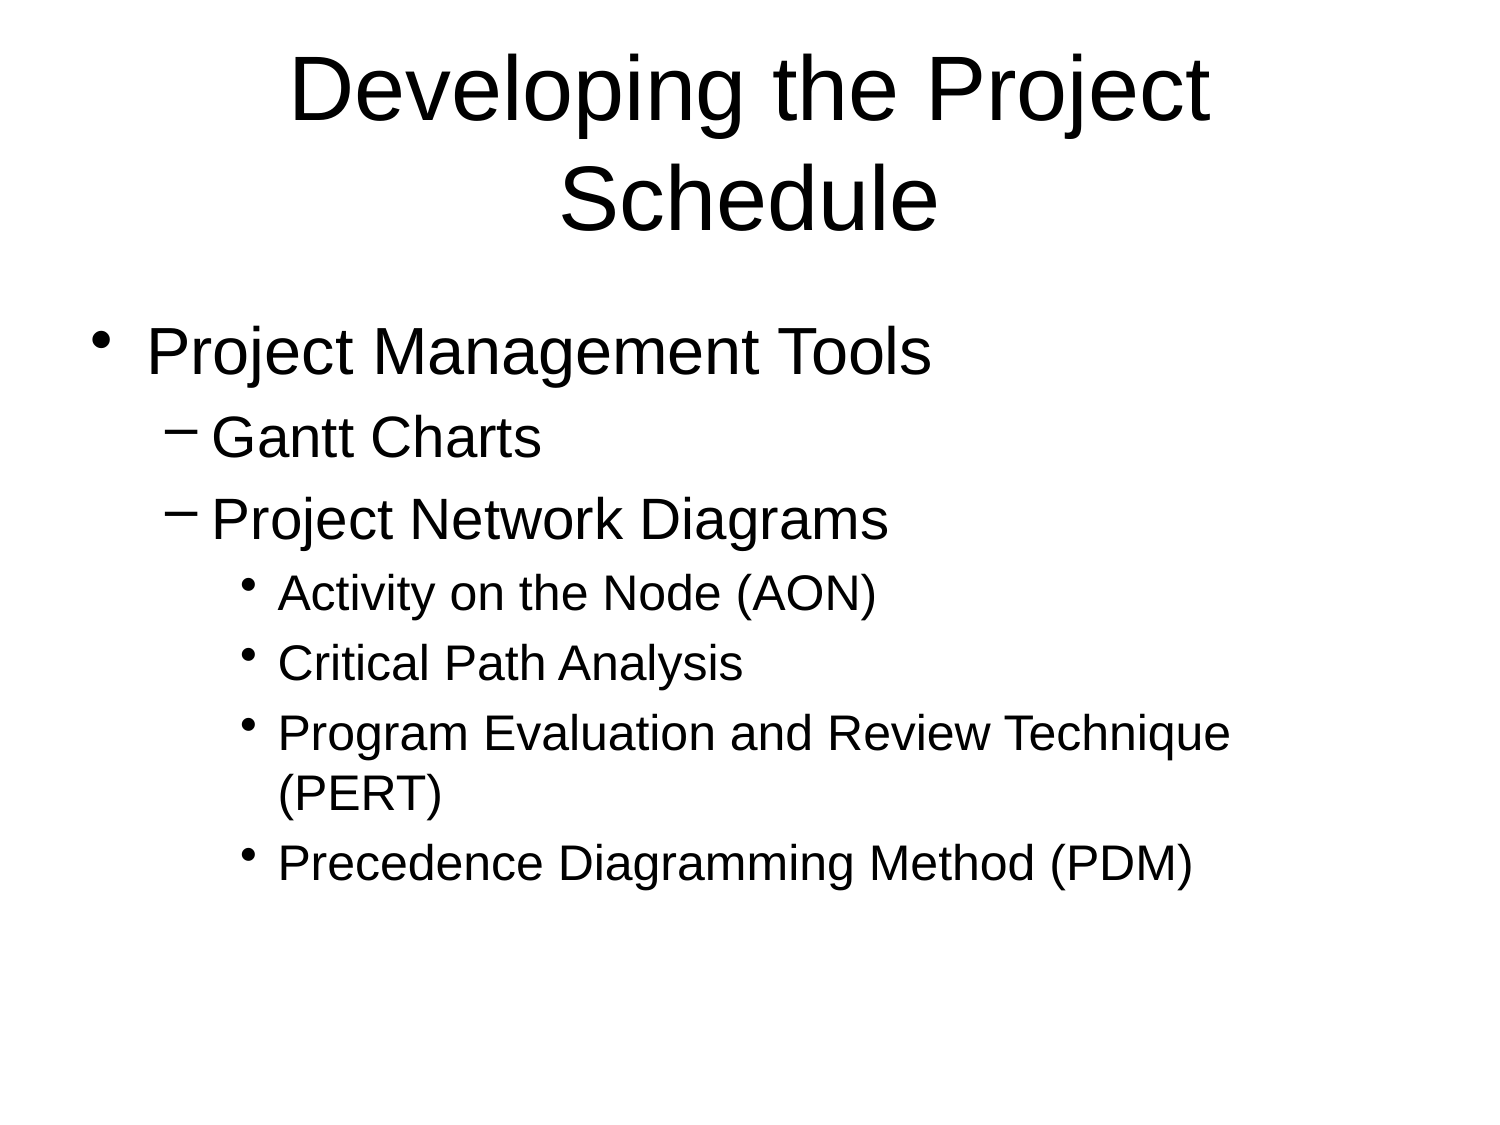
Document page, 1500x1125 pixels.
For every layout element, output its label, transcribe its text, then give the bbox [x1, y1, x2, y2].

list Project Management Tools Gantt Charts Project Network Diagrams Activity on the Node (AON) Critical Path Analysis Program Evaluation and Review Technique (PERT) Precedence Diagramming Method (PDM) [75, 299, 1425, 1005]
title Developing the Project Schedule [75, 45, 1425, 233]
